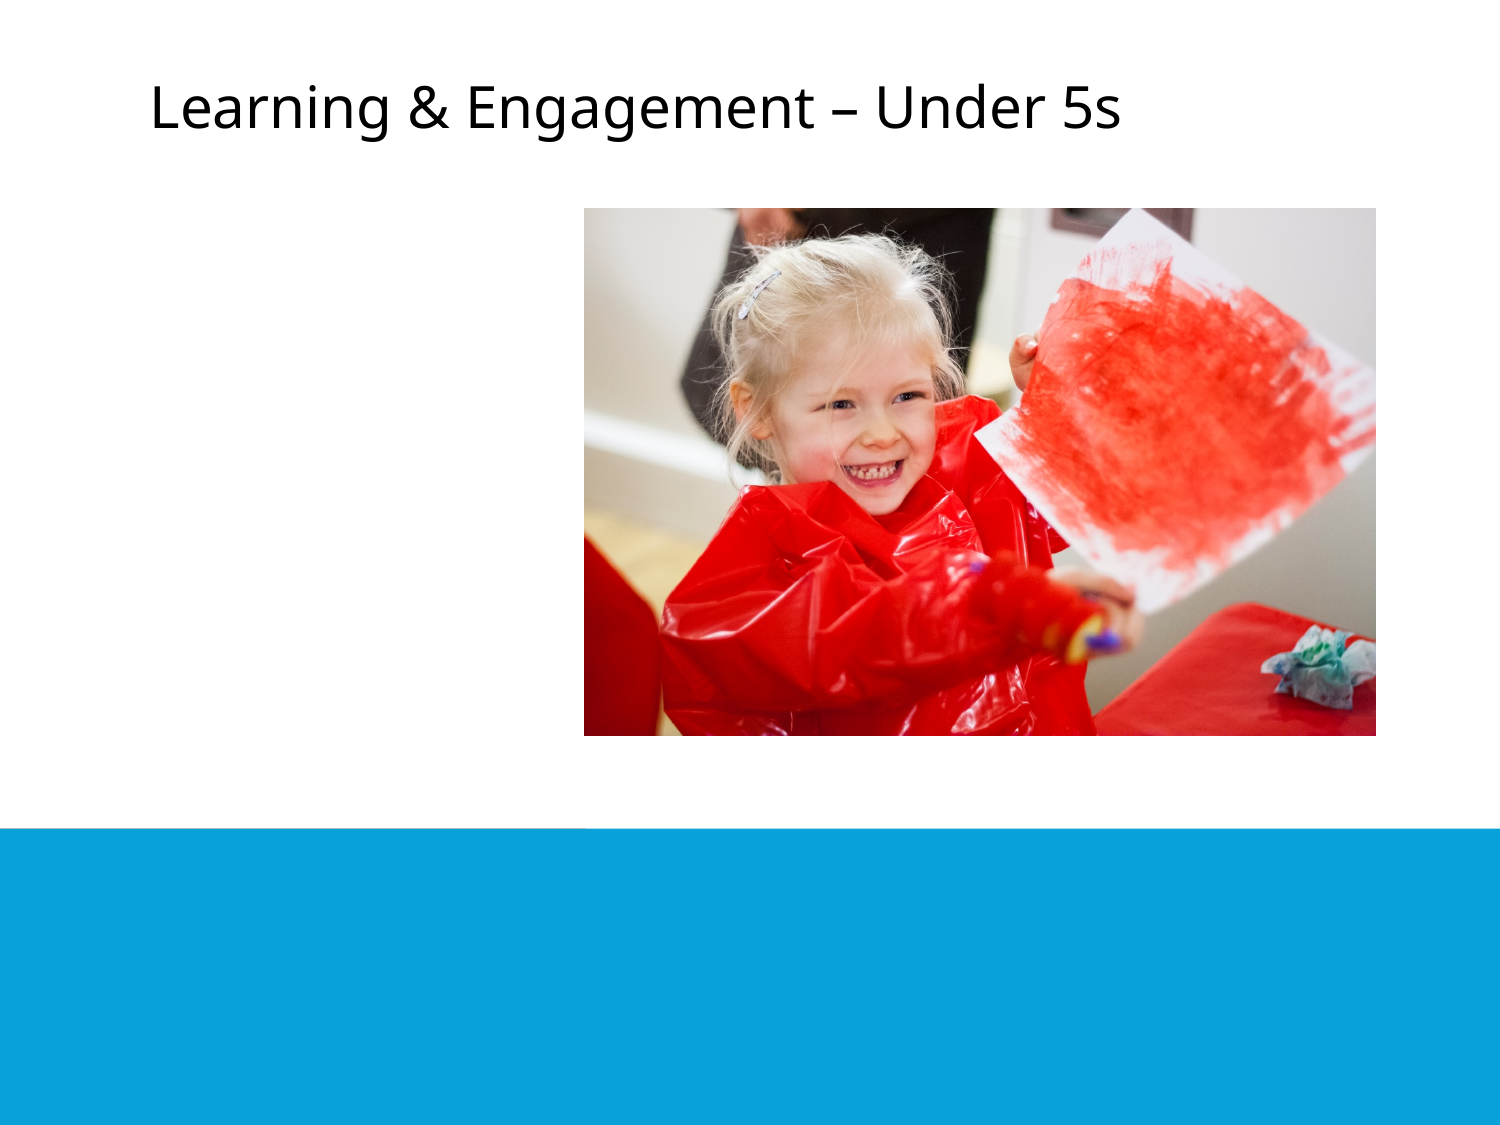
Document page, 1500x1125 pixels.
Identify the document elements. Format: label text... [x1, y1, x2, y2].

picture [584, 207, 1377, 736]
text_box Learning & Engagement – Under 5s [135, 60, 1369, 150]
